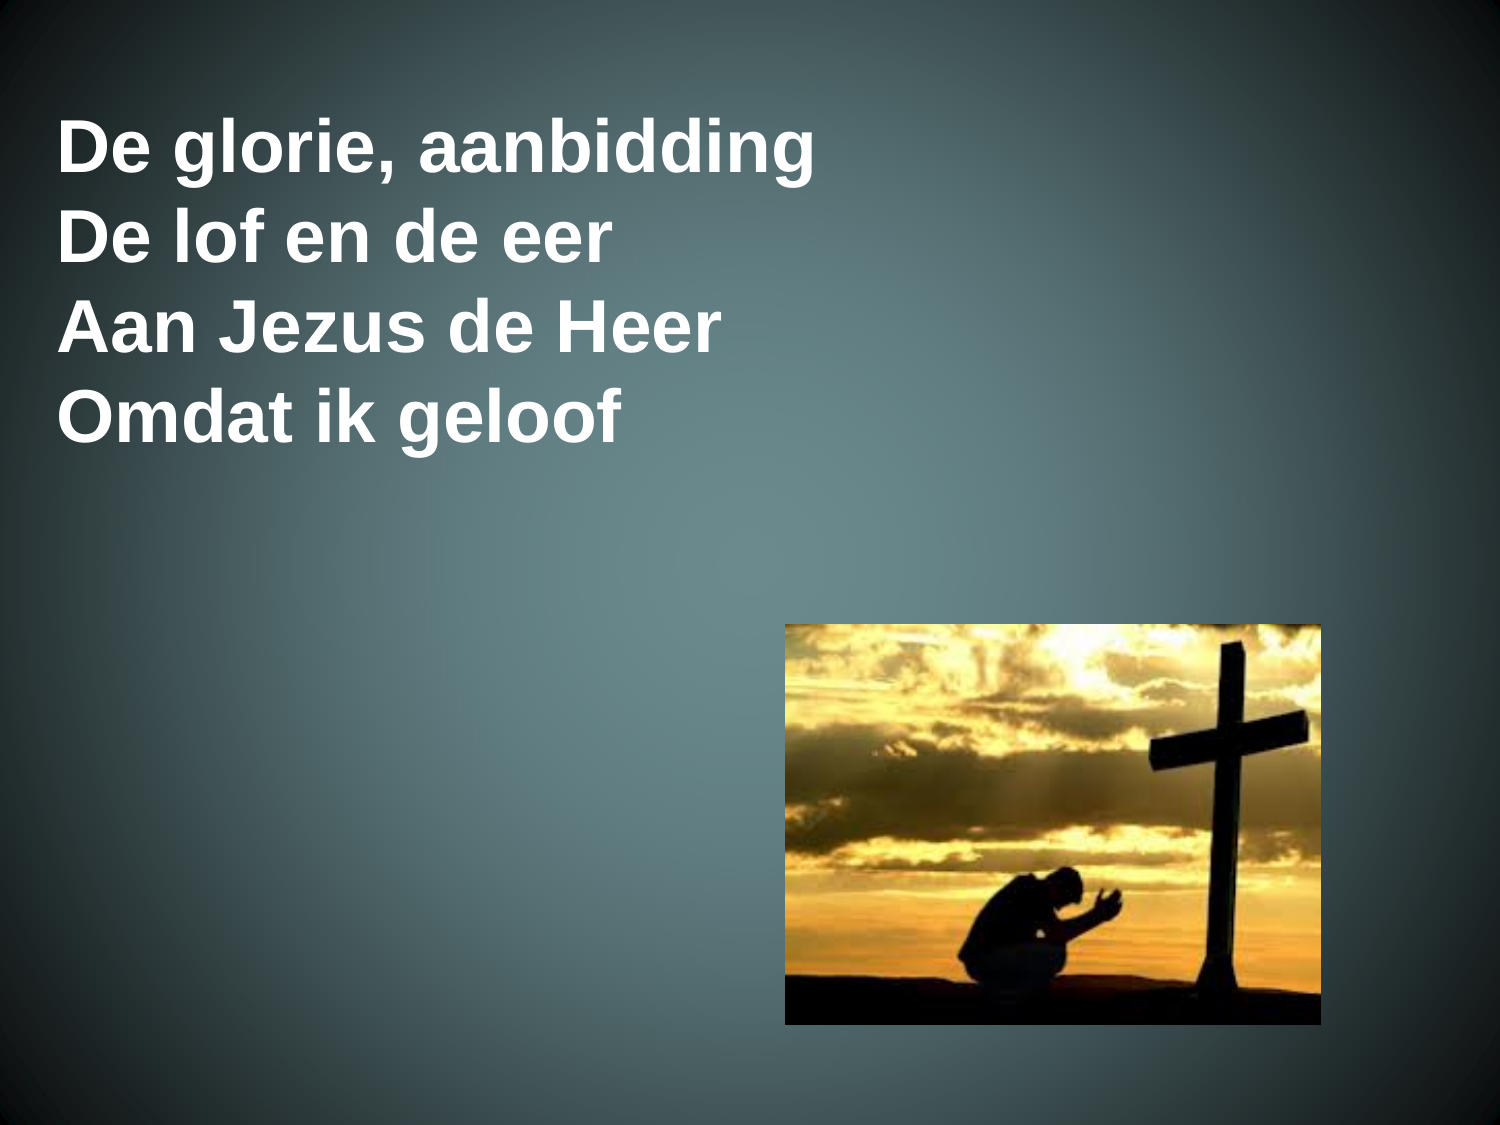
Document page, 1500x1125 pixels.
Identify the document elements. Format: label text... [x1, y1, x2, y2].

picture [0, 0, 1500, 1125]
text_box De glorie, aanbidding De lof en de eer Aan Jezus de Heer Omdat ik geloof [0, 0, 1436, 465]
